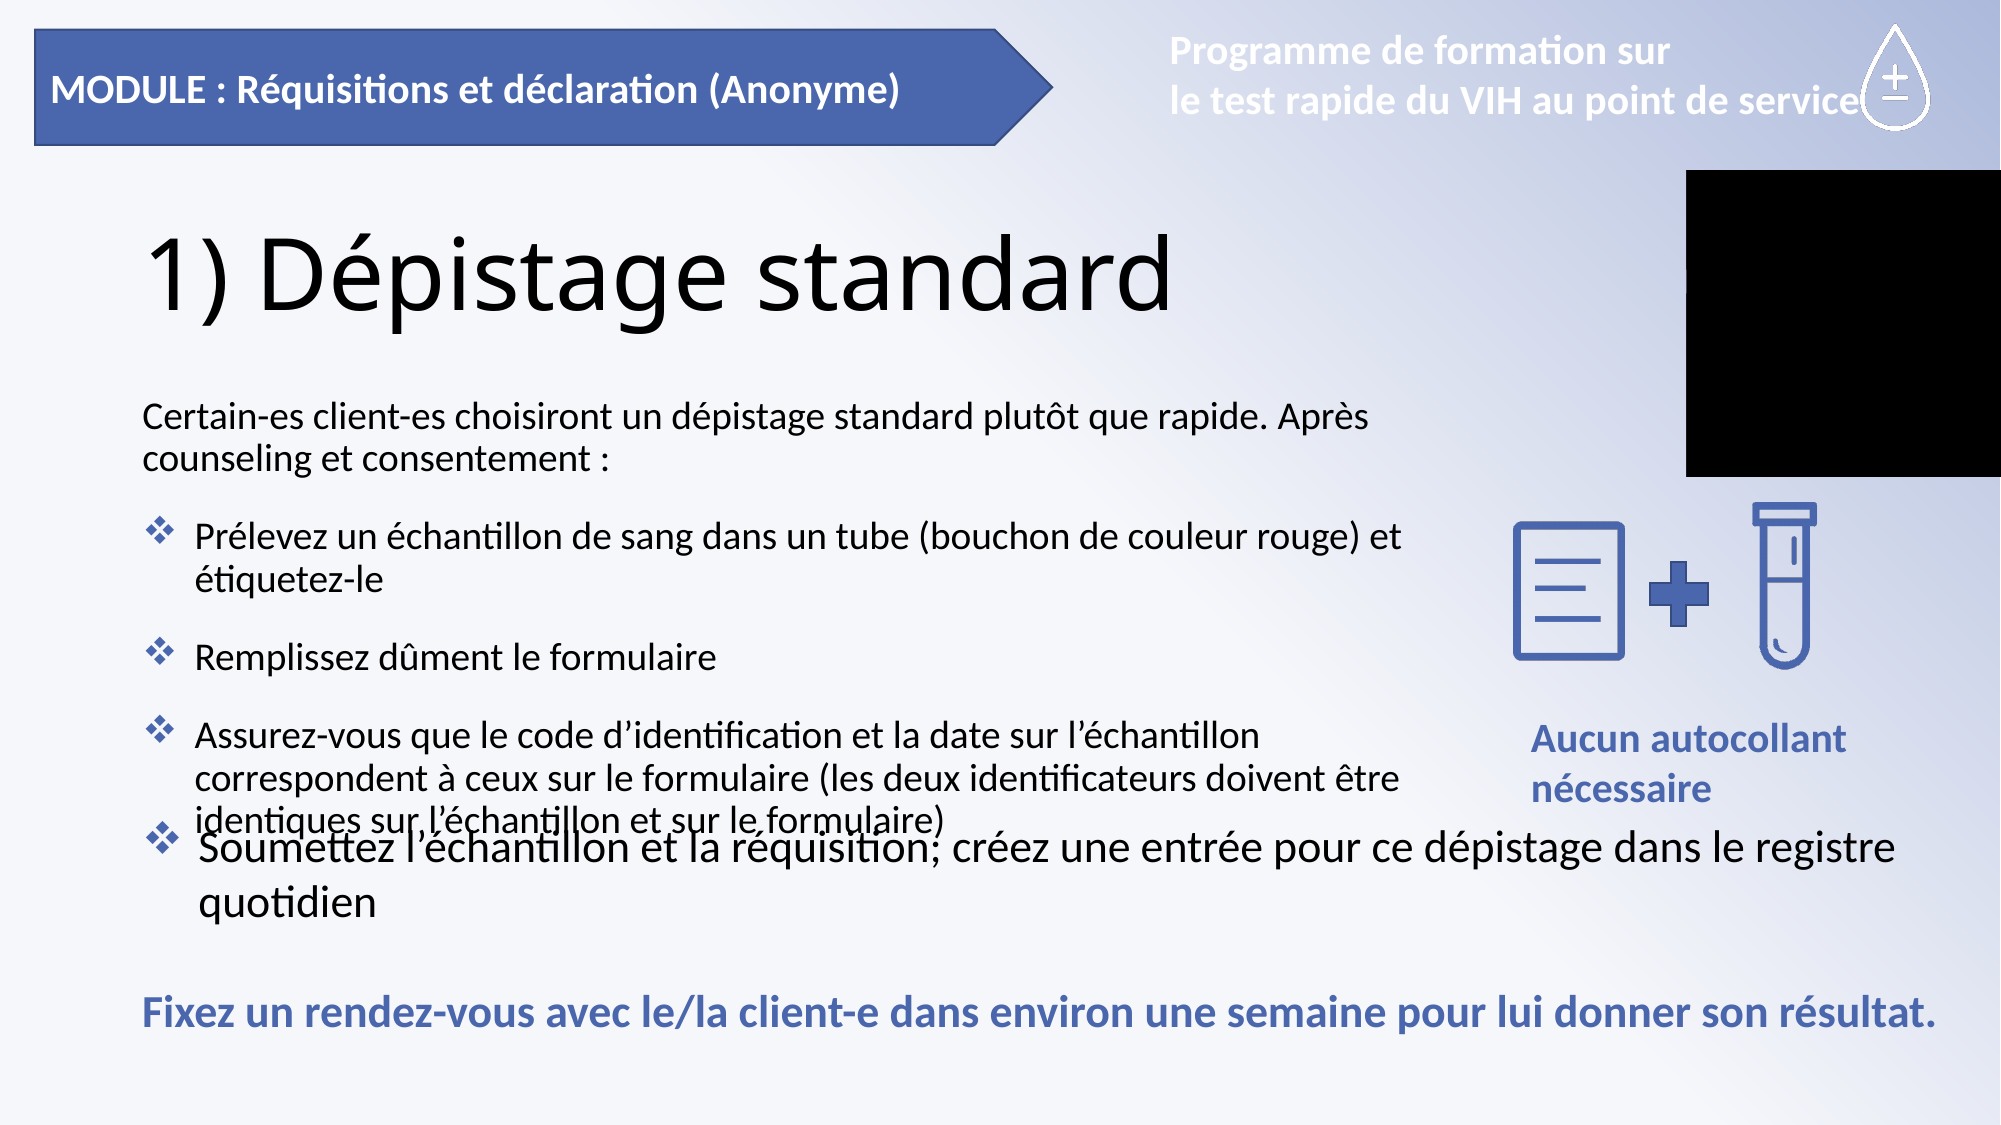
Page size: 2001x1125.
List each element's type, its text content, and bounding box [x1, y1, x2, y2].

picture [1473, 493, 1663, 683]
picture [1689, 490, 1880, 681]
title 1) Dépistage standard [127, 214, 1686, 340]
picture [1686, 170, 2000, 477]
text_box MODULE : Réquisitions et déclaration (Anonyme) [35, 54, 1091, 120]
text_box [1663, 561, 1689, 627]
text_box Aucun autocollant nécessaire [1516, 703, 1905, 819]
picture [1834, 16, 1956, 138]
text_box Soumettez l’échantillon et la réquisition; créez une entrée pour ce dépistage dans le registre quotidien Fixez un rendez-vous avec le/la client-e dans environ une semaine pour lui donner son résultat. [127, 808, 1980, 1089]
subtitle Certain-es client-es choisiront un dépistage standard plutôt que rapide. Après counseling et consentement : Prélevez un échantillon de sang dans un tube (bouchon de couleur rouge) et étiquetez-le Remplissez dûment le formulaire Assurez-vous que le code d’identification et la date sur l’échantillon correspondent à ceux sur le formulaire (les deux identificateurs doivent être identiques sur l’échantillon et sur le formulaire) [127, 387, 1479, 808]
text_box [34, 28, 1021, 146]
